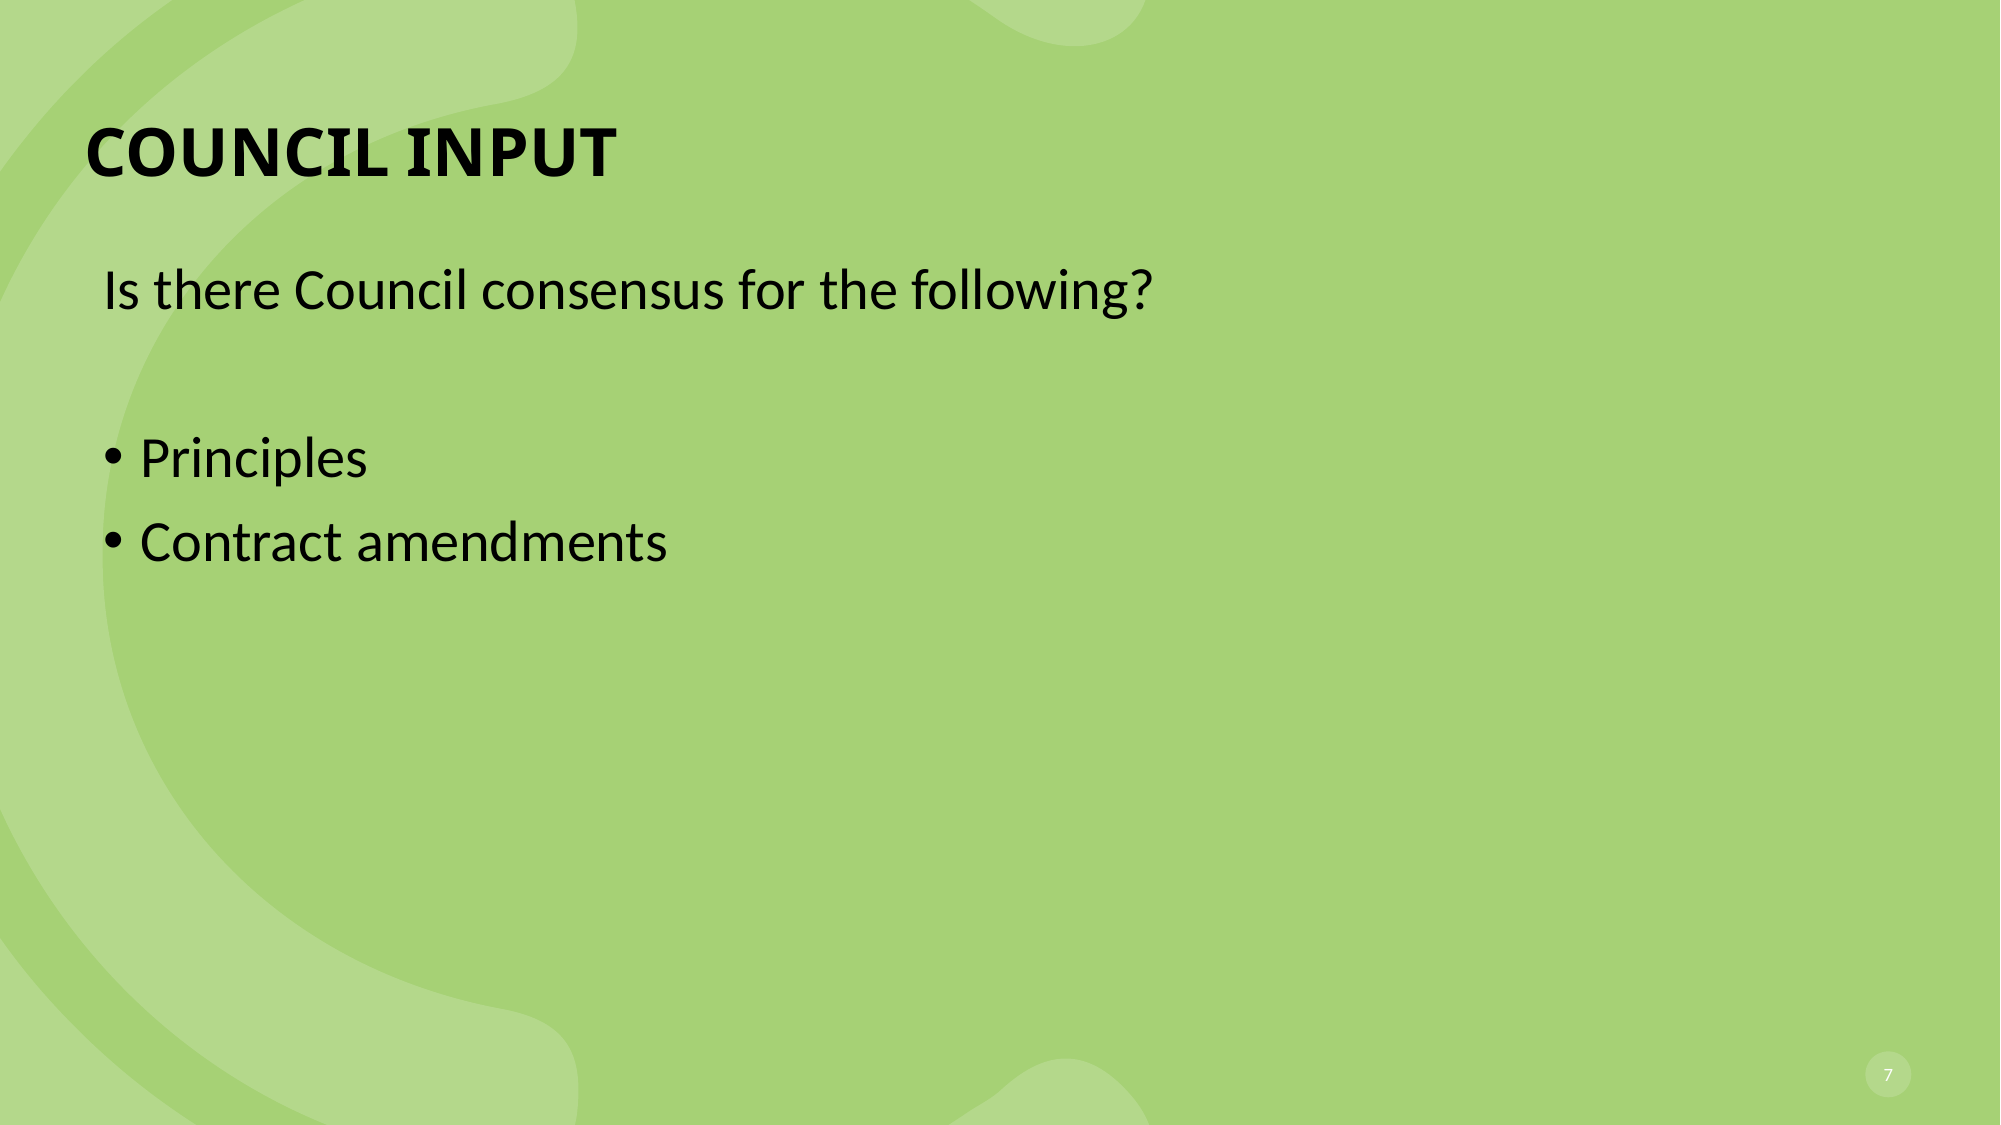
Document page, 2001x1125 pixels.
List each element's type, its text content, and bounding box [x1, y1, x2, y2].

text_box Is there Council consensus for the following? Principles Contract amendments [88, 191, 1848, 1044]
title Council input [84, 40, 1914, 192]
slide_number 7 [1864, 1059, 1913, 1090]
